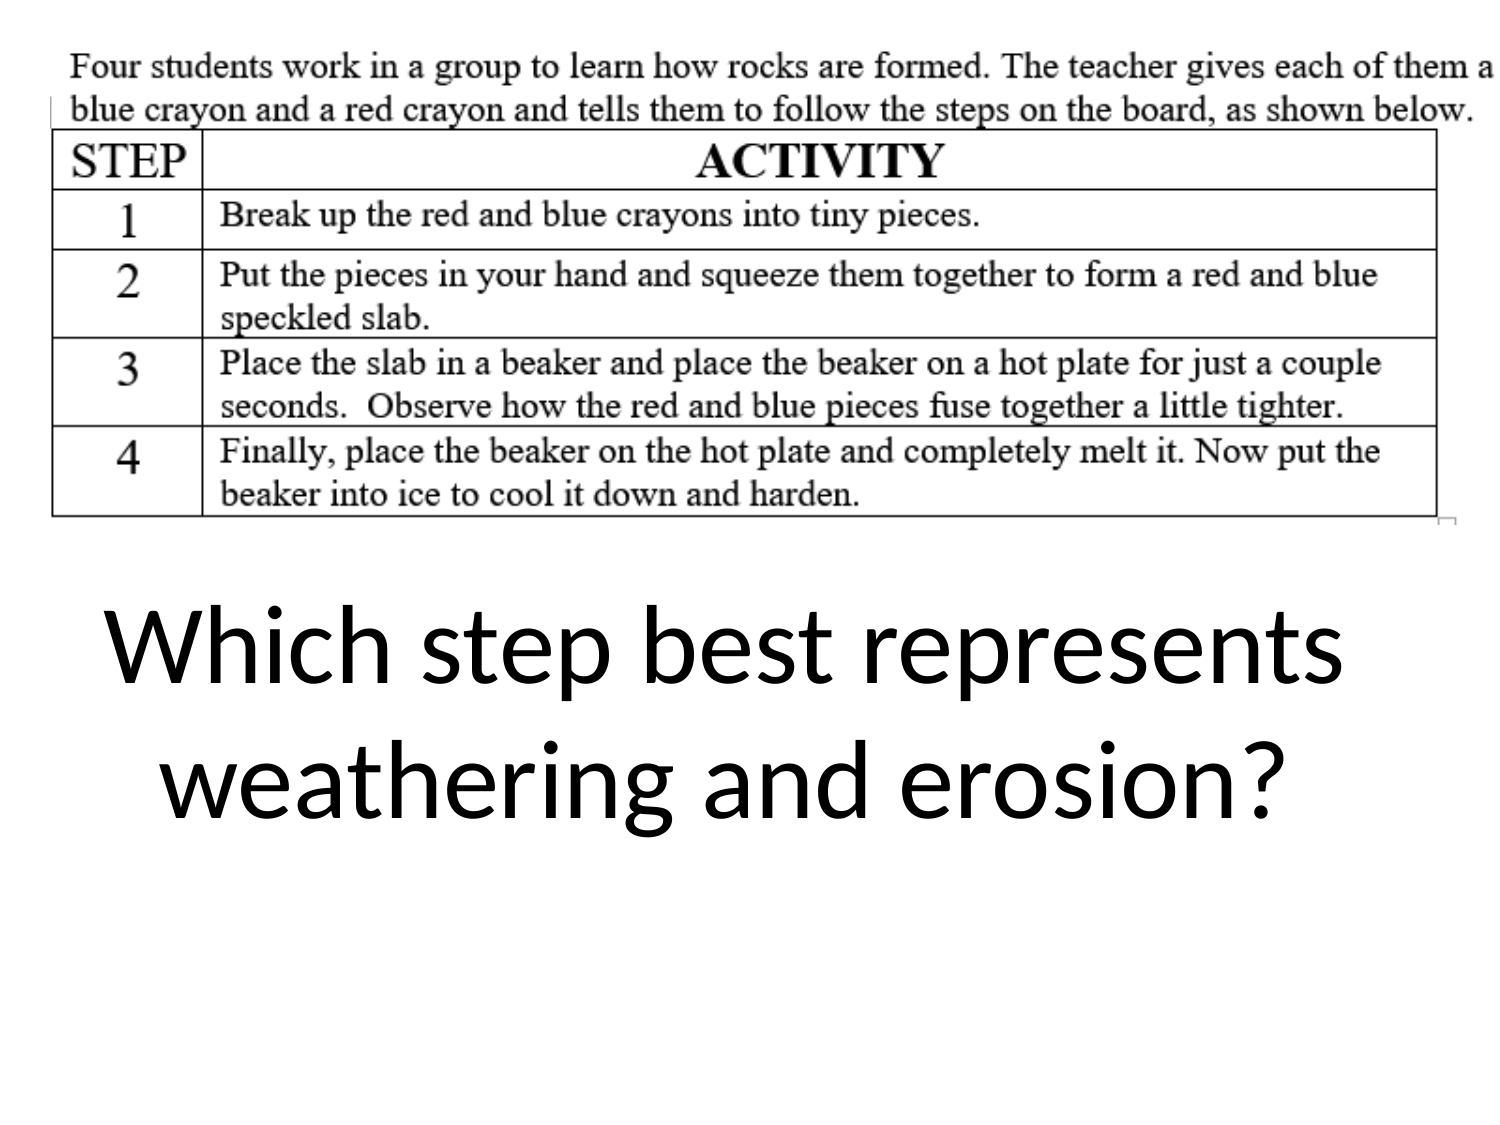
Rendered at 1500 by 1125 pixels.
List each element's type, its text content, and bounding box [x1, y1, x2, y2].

title Which step best represents weathering and erosion? [50, 575, 1400, 838]
picture [49, 37, 1500, 526]
